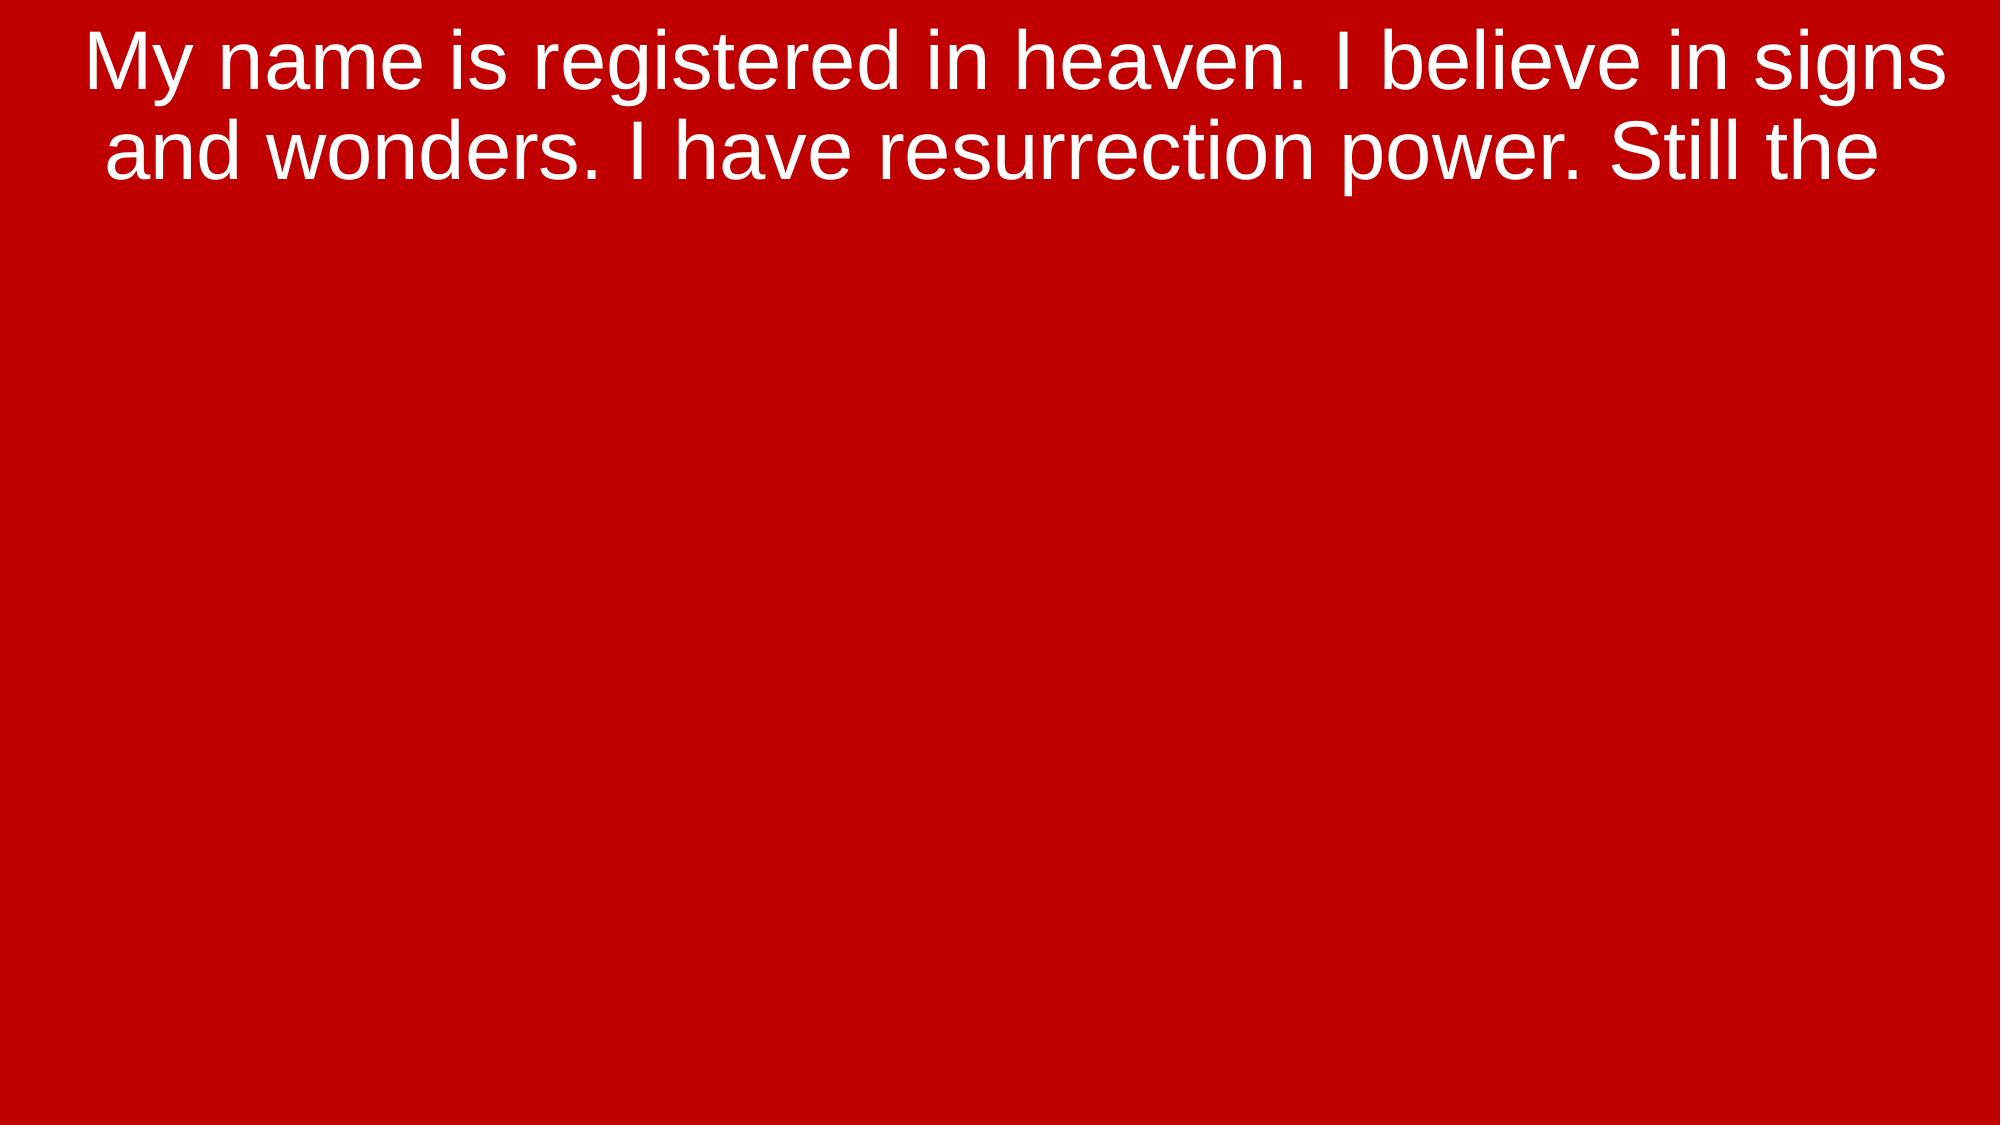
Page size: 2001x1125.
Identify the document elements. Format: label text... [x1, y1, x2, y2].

list My name is registered in heaven. I believe in signs and wonders. I have resurrection power. Still the [10, 9, 2000, 784]
